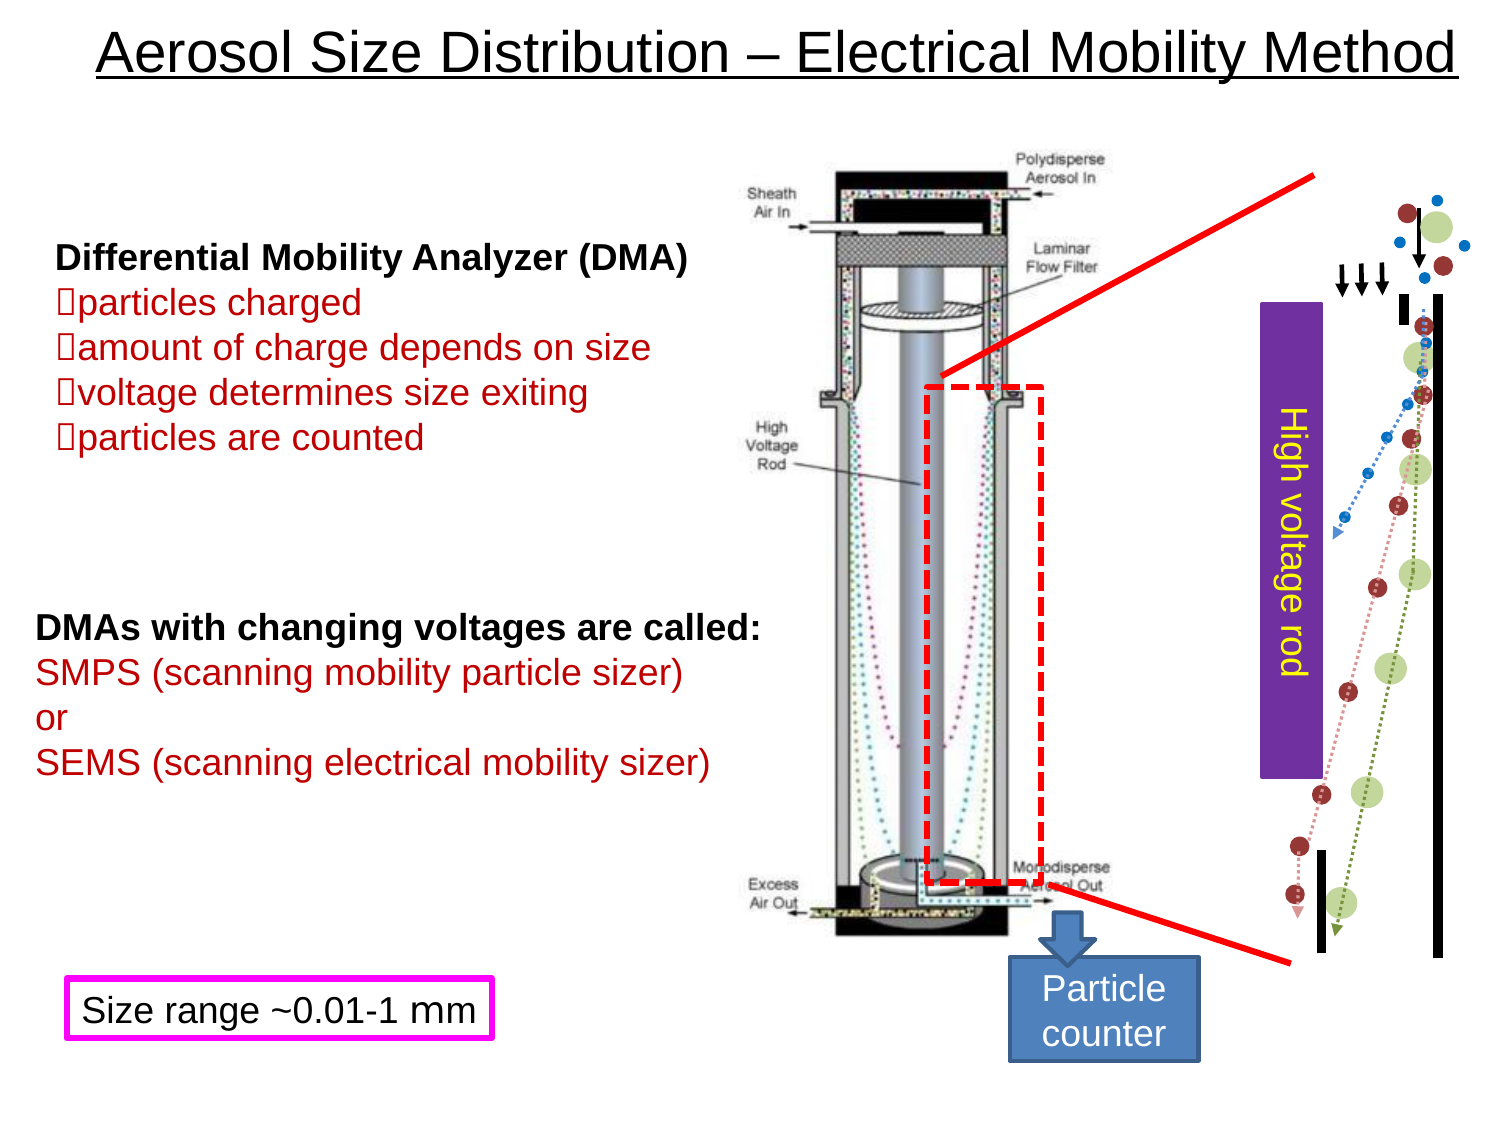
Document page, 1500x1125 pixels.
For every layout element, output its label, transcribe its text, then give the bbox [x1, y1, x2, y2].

text_box Differential Mobility Analyzer (DMA) particles charged amount of charge depends on size voltage determines size exiting particles are counted [40, 225, 669, 466]
text_box Size range ~0.01-1 mm [66, 978, 492, 1039]
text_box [1048, 884, 1292, 964]
text_box Aerosol Size Distribution – Electrical Mobility Method [80, 7, 1475, 92]
text_box DMAs with changing voltages are called: SMPS (scanning mobility particle sizer) or SEMS (scanning electrical mobility sizer) [20, 595, 669, 791]
text_box Particle counter [1008, 972, 1201, 1063]
picture [674, 99, 1138, 967]
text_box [940, 174, 1315, 377]
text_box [1262, 196, 1469, 959]
